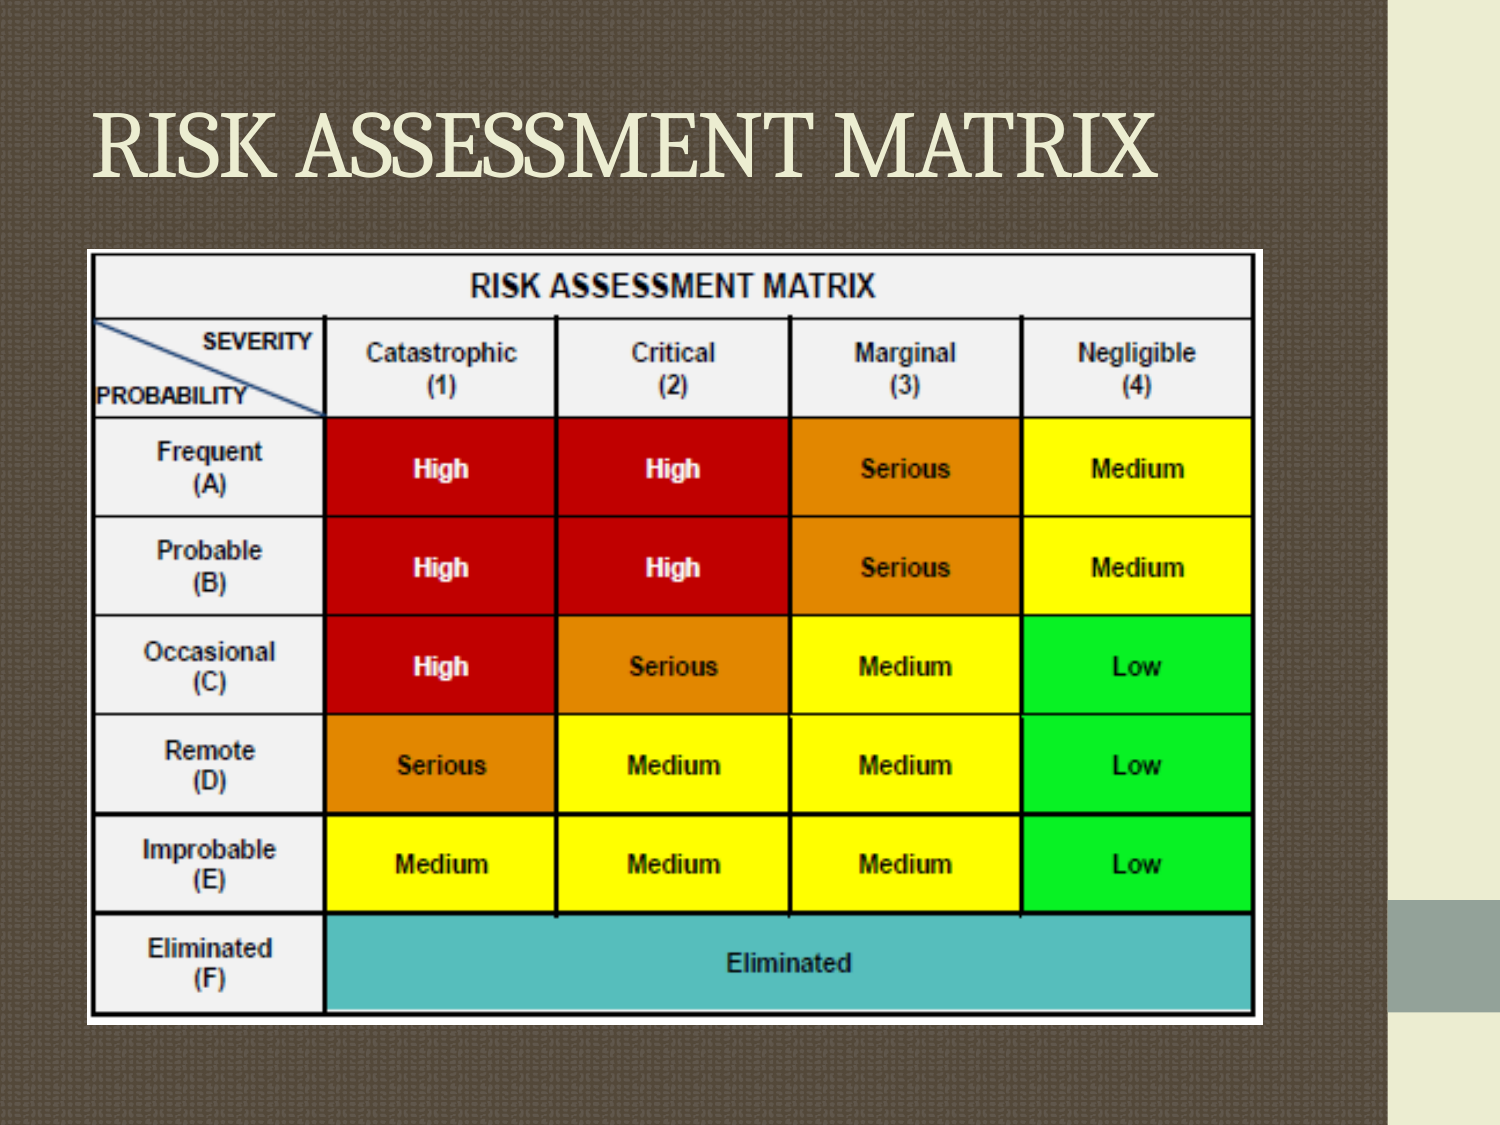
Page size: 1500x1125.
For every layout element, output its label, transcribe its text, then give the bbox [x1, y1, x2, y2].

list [87, 249, 1263, 1026]
title RISK ASSESSMENT MATRIX [75, 45, 1325, 233]
